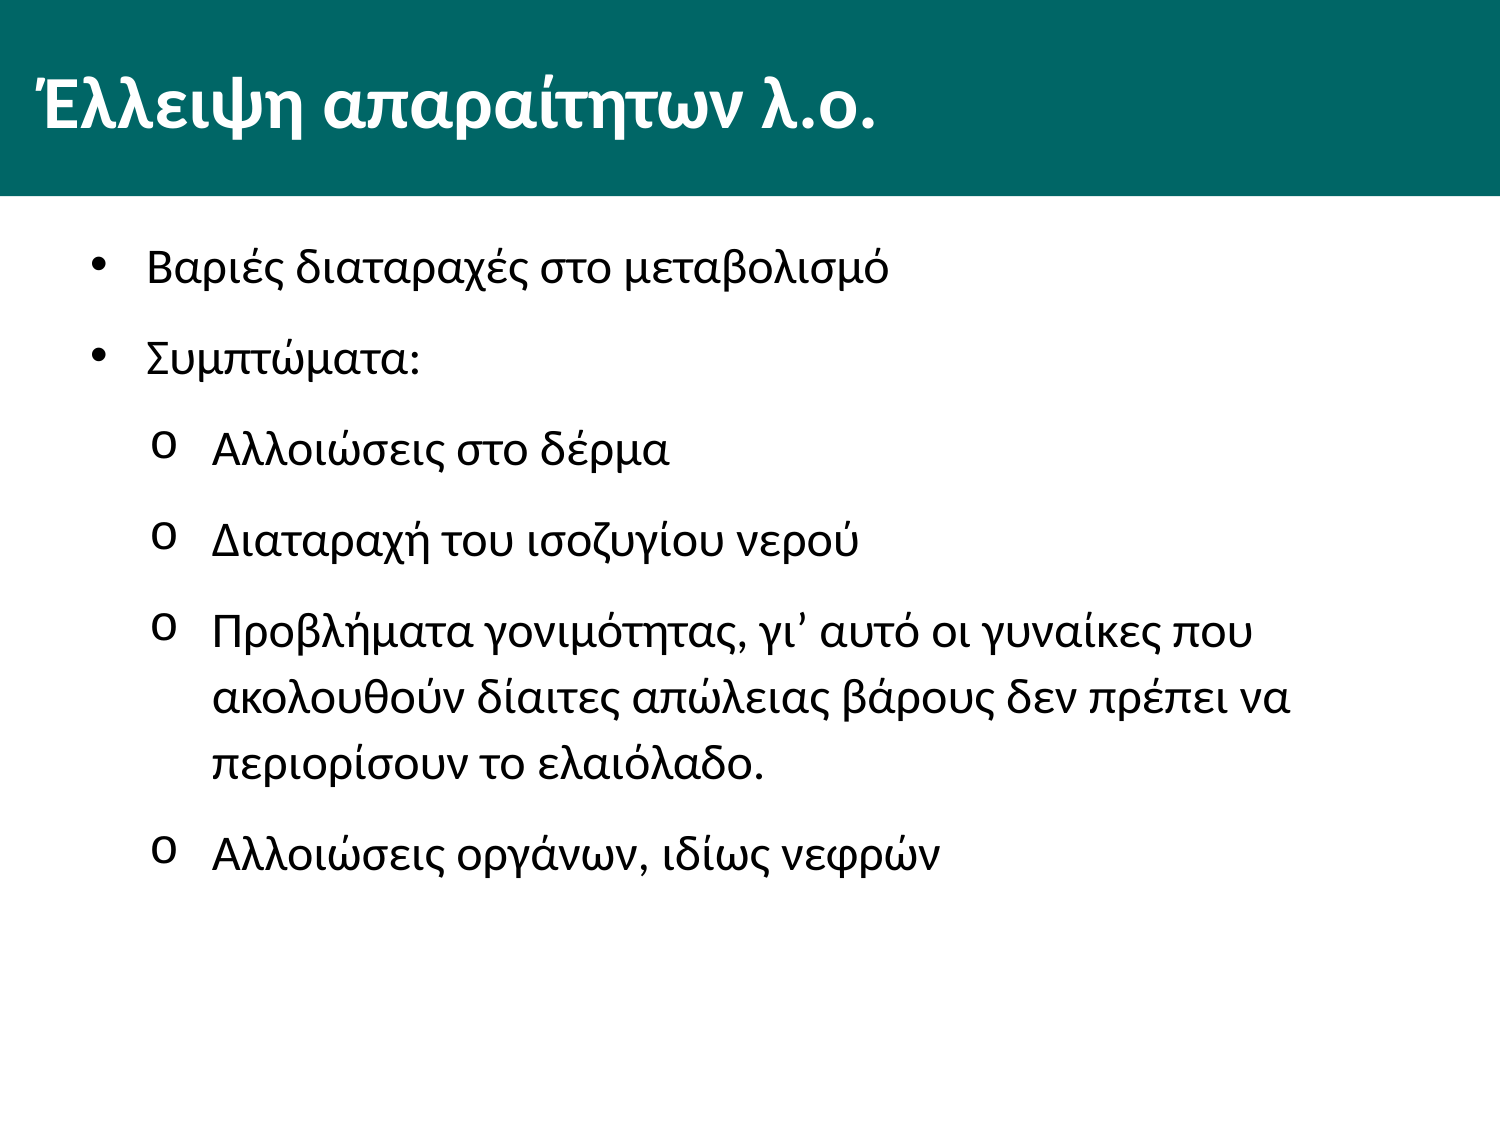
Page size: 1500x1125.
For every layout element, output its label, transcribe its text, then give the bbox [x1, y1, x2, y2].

list Βαριές διαταραχές στο μεταβολισμό Συμπτώματα: Αλλοιώσεις στο δέρμα Διαταραχή του ισοζυγίου νερού Προβλήματα γονιμότητας, γι’ αυτό οι γυναίκες που ακολουθούν δίαιτες απώλειας βάρους δεν πρέπει να περιορίσουν το ελαιόλαδο. Αλλοιώσεις οργάνων, ιδίως νεφρών [75, 219, 1425, 1024]
title Έλλειψη απαραίτητων λ.ο. [0, 0, 1500, 197]
